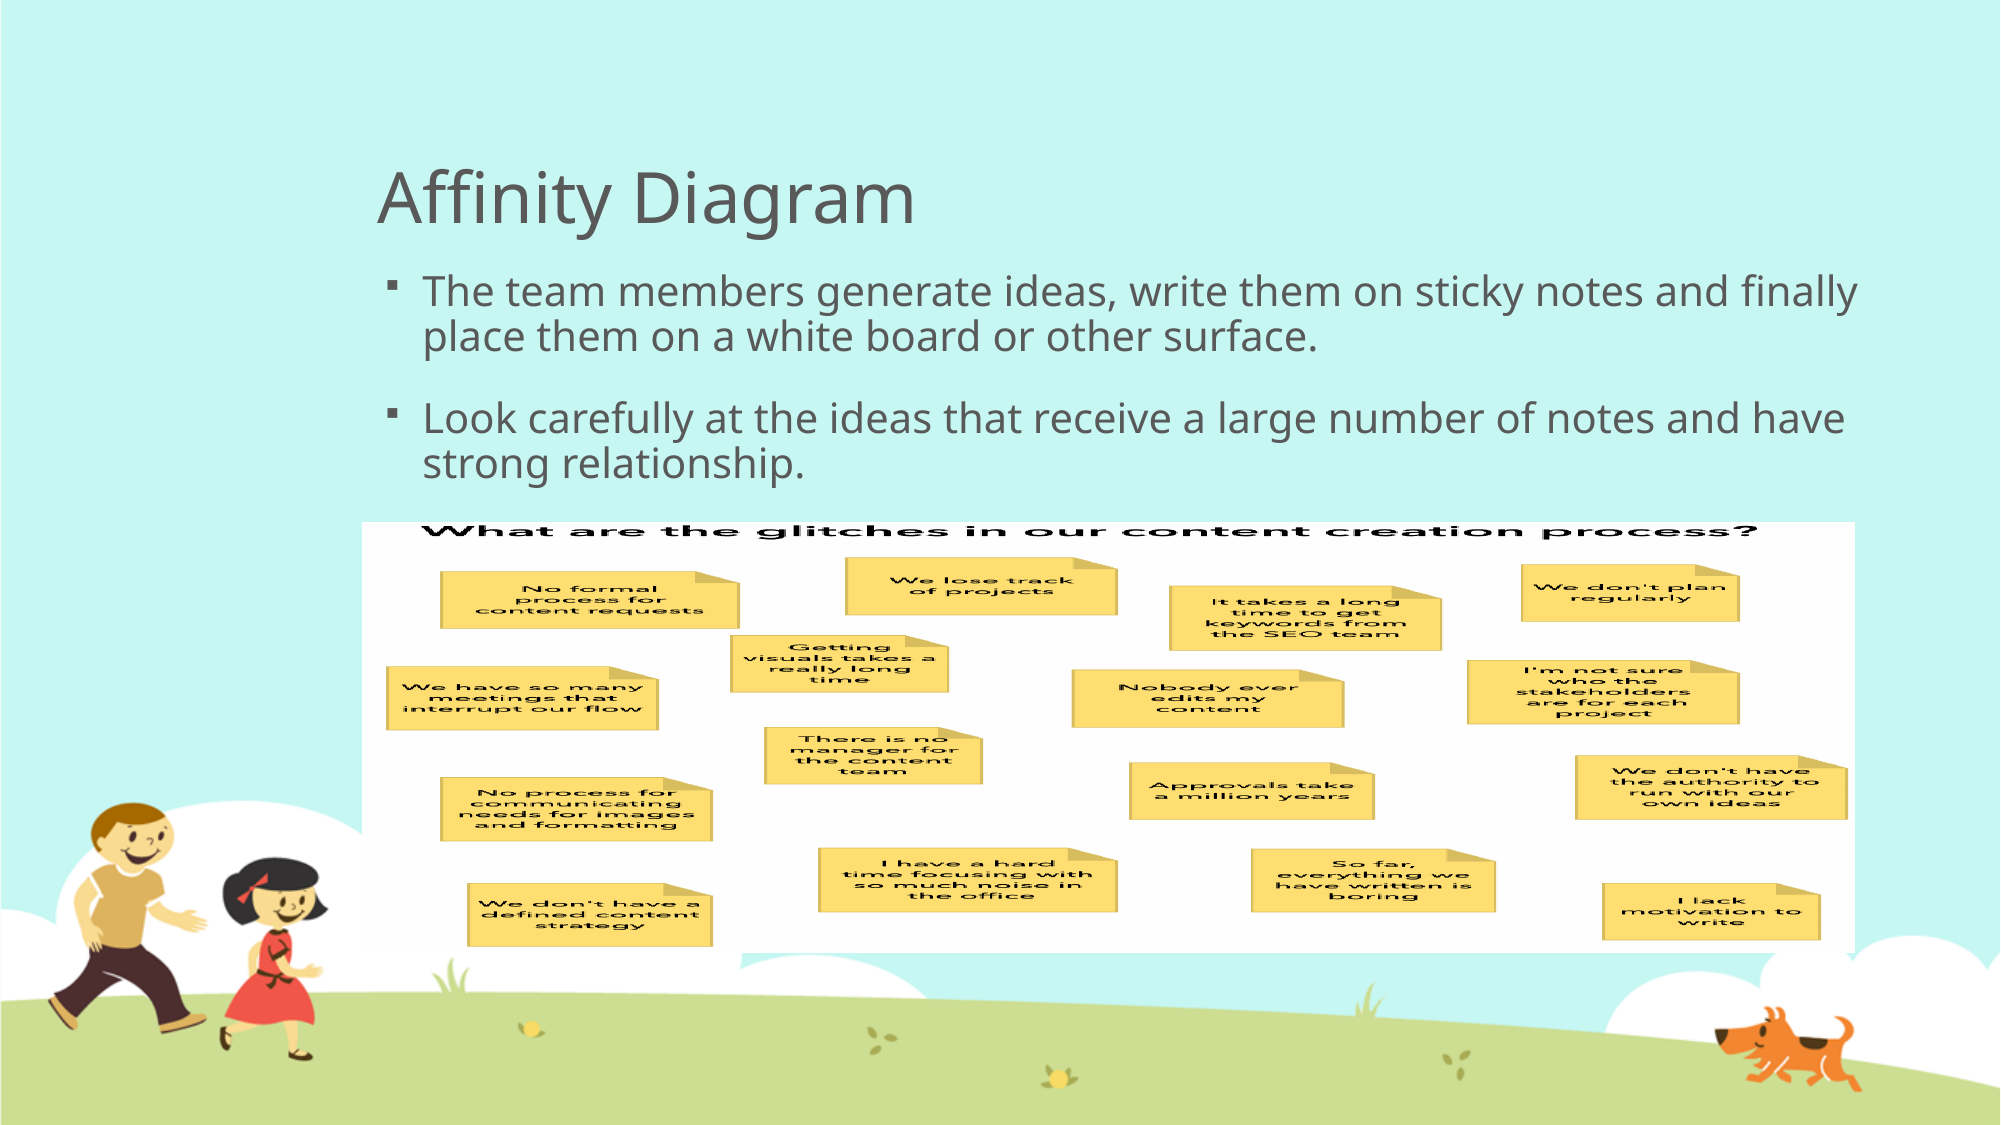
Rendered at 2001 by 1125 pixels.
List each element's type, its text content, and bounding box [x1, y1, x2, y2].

picture [0, 0, 2001, 1125]
list The team members generate ideas, write them on sticky notes and finally place them on a white board or other surface. Look carefully at the ideas that receive a large number of notes and have strong relationship. [362, 262, 1900, 938]
title Affinity Diagram [362, 50, 1900, 247]
